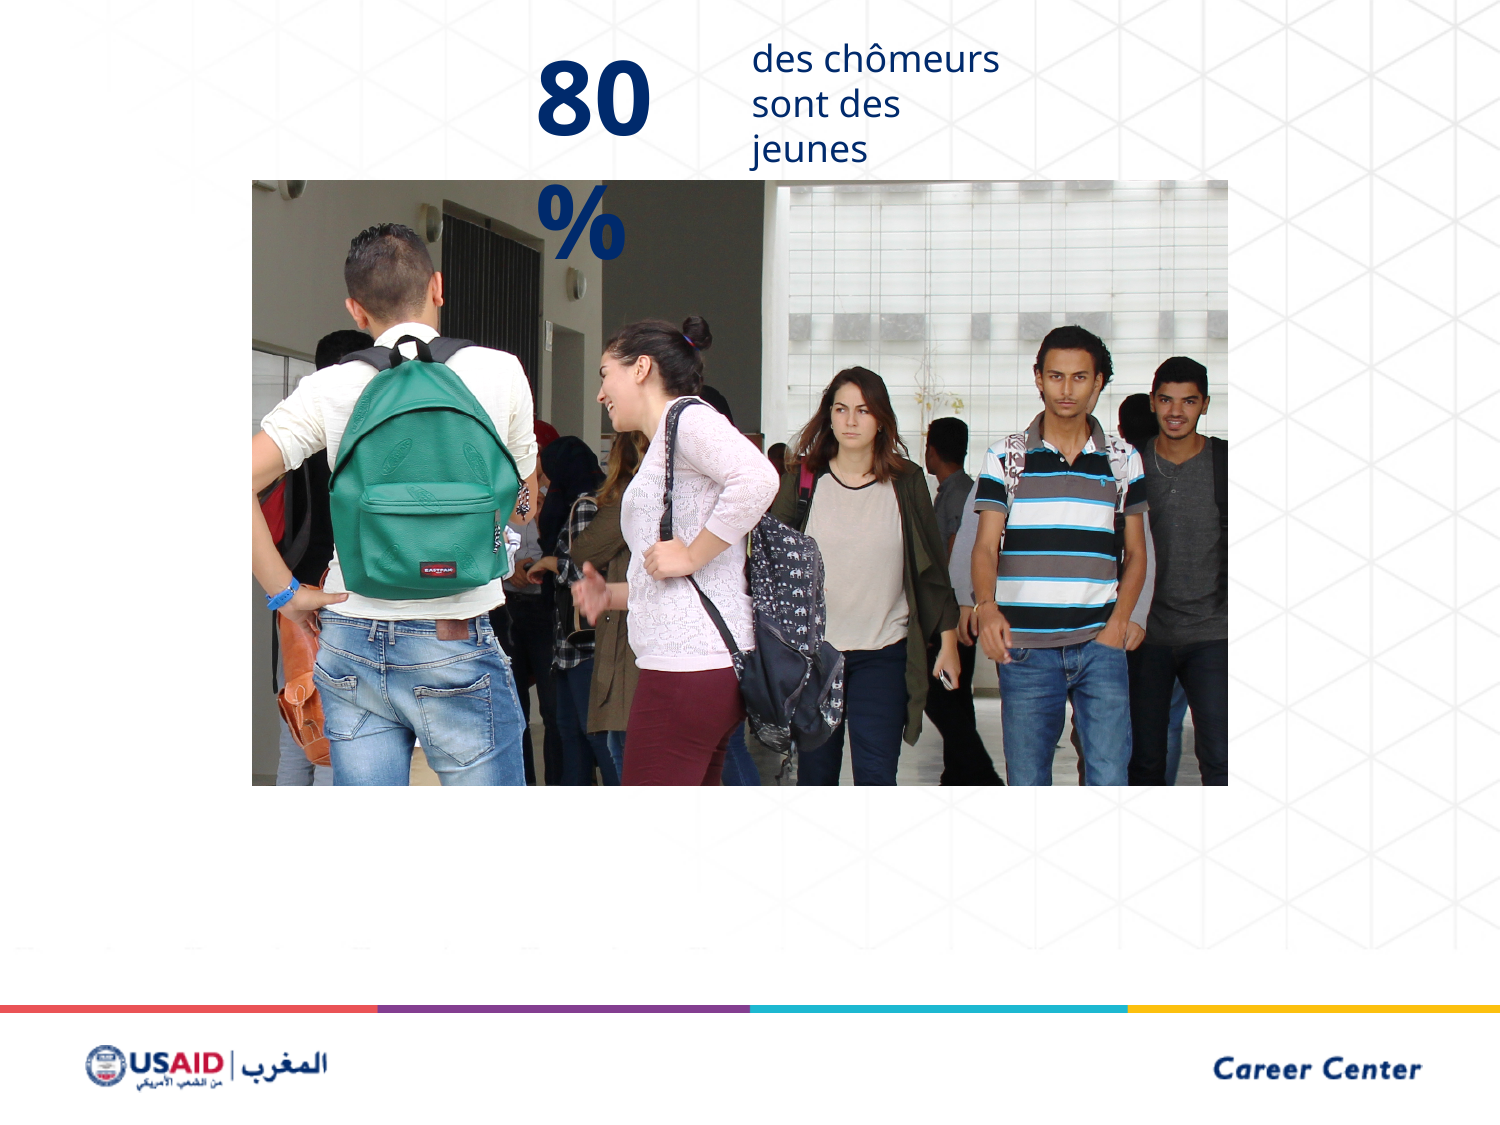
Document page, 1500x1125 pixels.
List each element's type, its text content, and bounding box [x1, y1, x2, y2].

picture [0, 0, 1500, 1005]
picture [0, 1013, 1500, 1093]
text_box 80% [521, 25, 760, 178]
text_box des chômeurs sont des jeunes [736, 27, 1037, 178]
